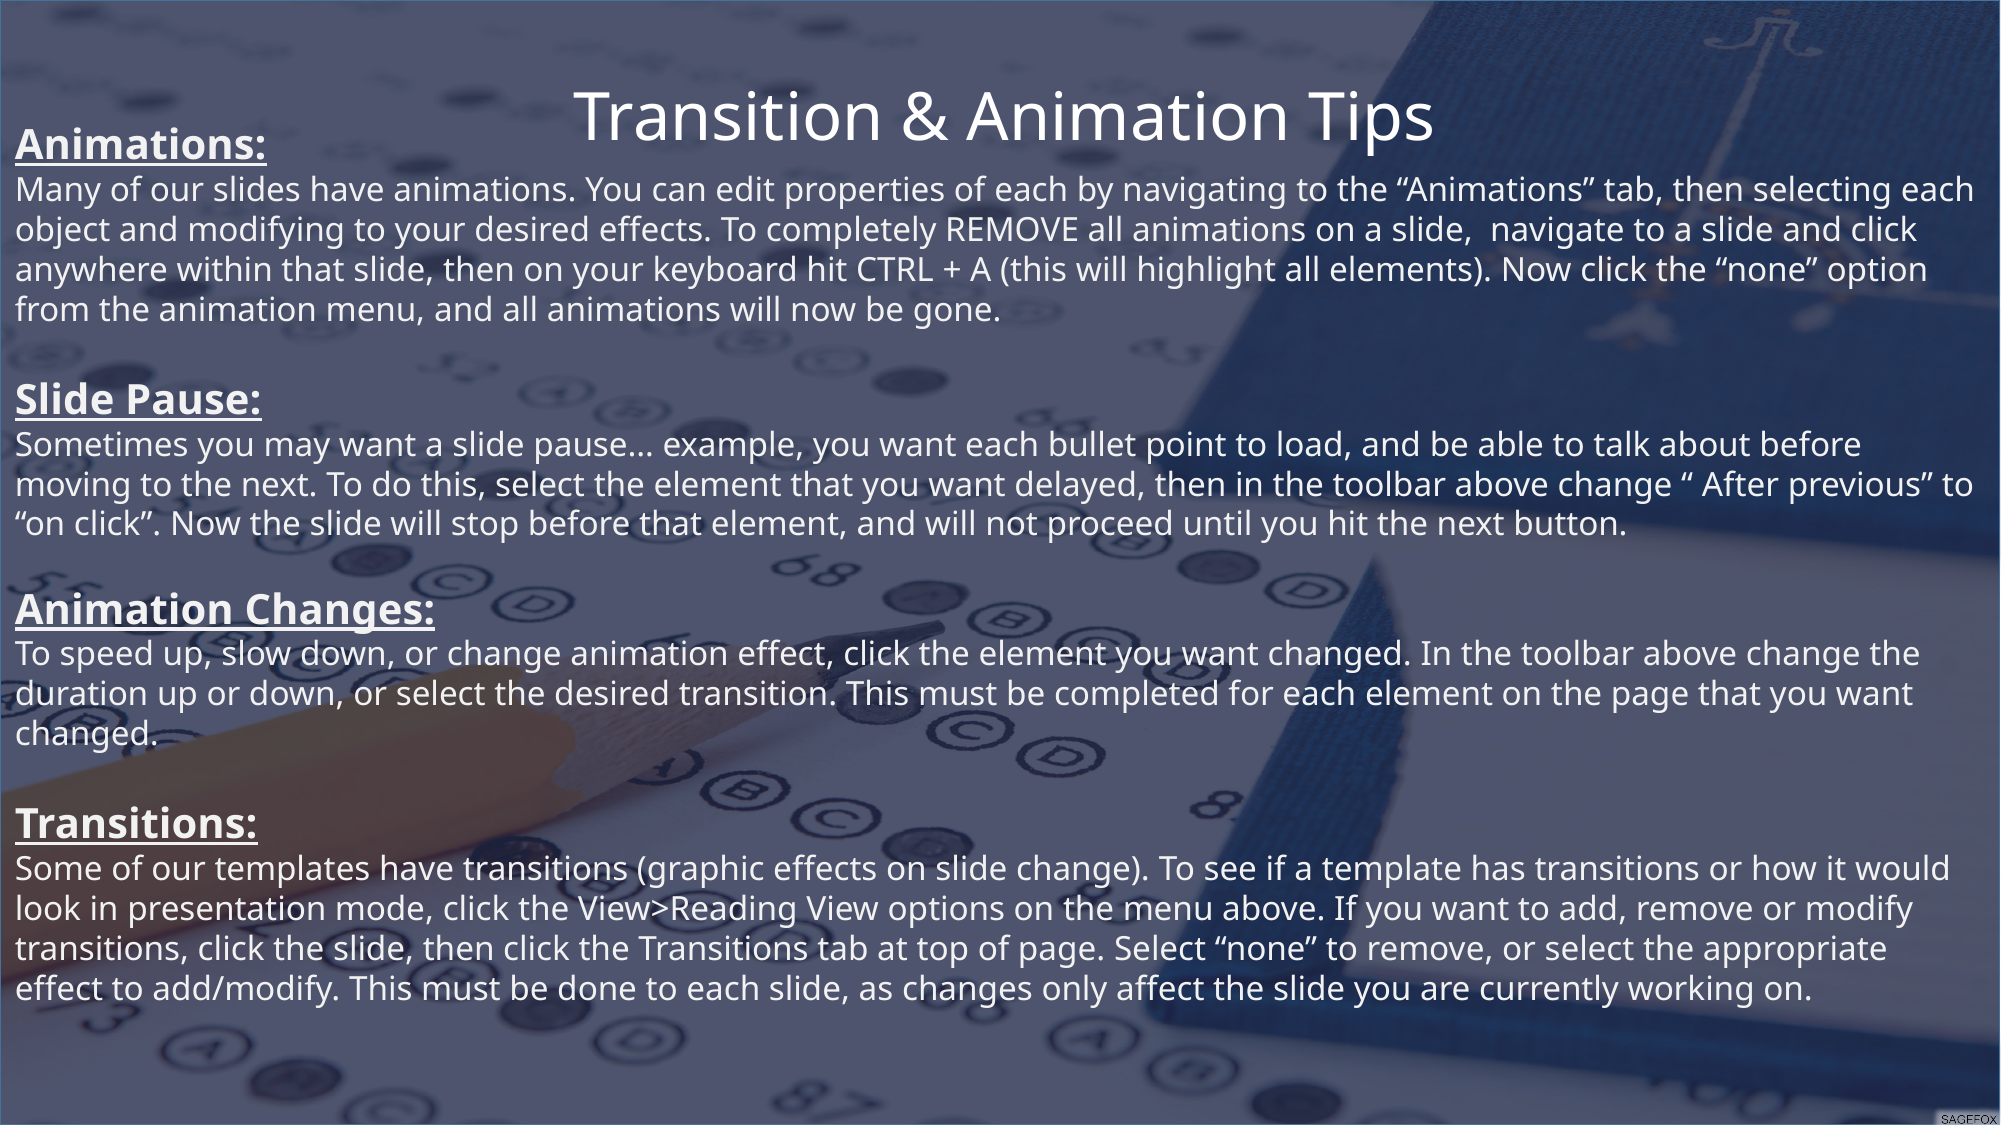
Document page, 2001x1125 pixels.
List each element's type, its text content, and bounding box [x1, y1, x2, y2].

title Transition & Animation Tips [477, 59, 1532, 177]
picture [1938, 1114, 1999, 1125]
text_box Animations: Many of our slides have animations. You can edit properties of each by navigating to the “Animations” tab, then selecting each object and modifying to your desired effects. To completely REMOVE all animations on a slide, navigate to a slide and click anywhere within that slide, then on your keyboard hit CTRL + A (this will highlight all elements). Now click the “none” option from the animation menu, and all animations will now be gone. Slide Pause: Sometimes you may want a slide pause… example, you want each bullet point to load, and be able to talk about before moving to the next. To do this, select the element that you want delayed, then in the toolbar above change “ After previous” to “on click”. Now the slide will stop before that element, and will not proceed until you hit the next button. Animation Changes: To speed up, slow down, or change animation effect, click the element you want changed. In the toolbar above change the duration up or down, or select the desired transition. This must be completed for each element on the page that you want changed. Transitions: Some of our templates have transitions (graphic effects on slide change). To see if a template has transitions or how it would look in presentation mode, click the View>Reading View options on the menu above. If you want to add, remove or modify transitions, click the slide, then click the Transitions tab at top of page. Select “none” to remove, or select the appropriate effect to add/modify. This must be done to each slide, as changes only affect the slide you are currently working on. [0, 0, 2000, 1125]
